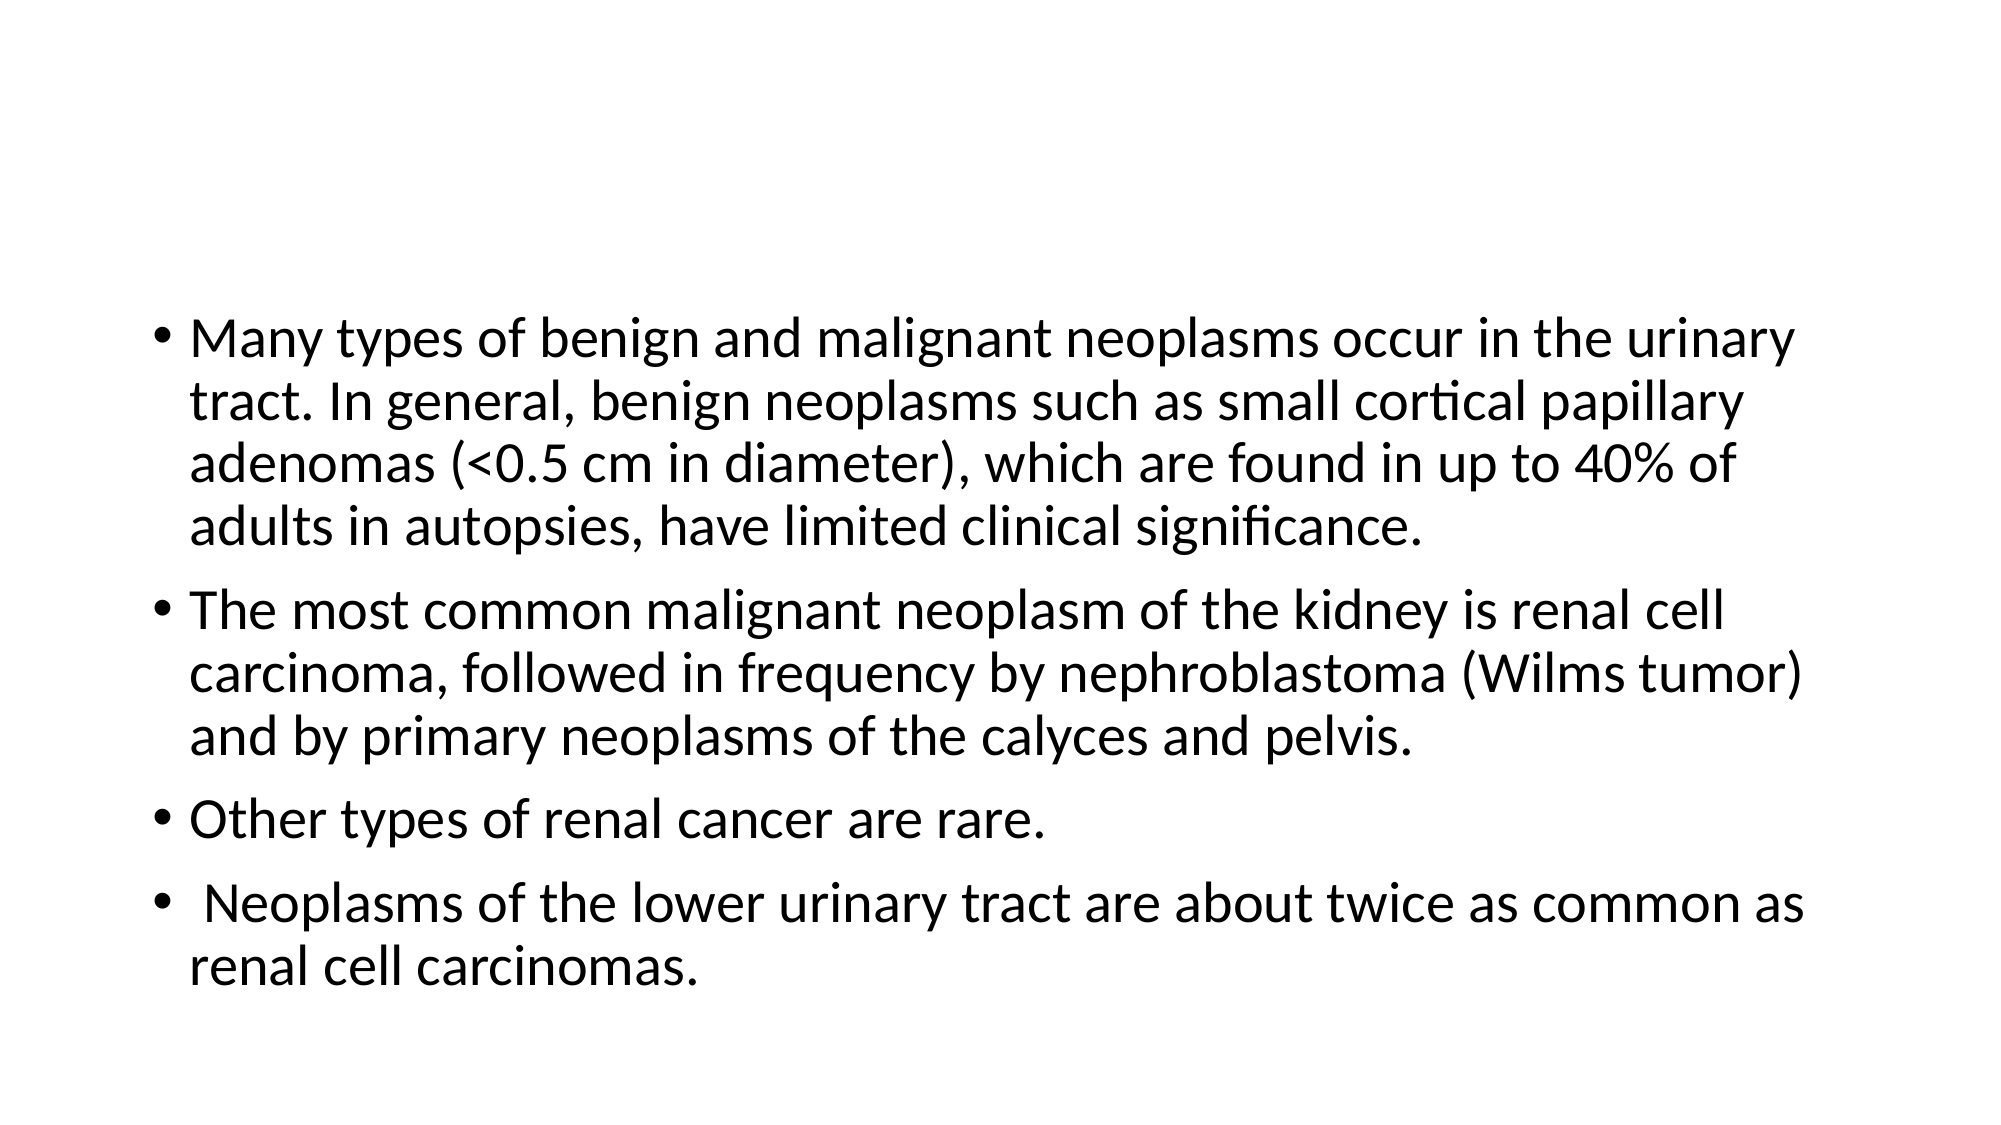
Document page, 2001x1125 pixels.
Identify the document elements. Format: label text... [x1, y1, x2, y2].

list Many types of benign and malignant neoplasms occur in the urinary tract. In general, benign neoplasms such as small cortical papillary adenomas (<0.5 cm in diameter), which are found in up to 40% of adults in autopsies, have limited clinical significance. The most common malignant neoplasm of the kidney is renal cell carcinoma, followed in frequency by nephroblastoma (Wilms tumor) and by primary neoplasms of the calyces and pelvis. Other types of renal cancer are rare. Neoplasms of the lower urinary tract are about twice as common as renal cell carcinomas. [137, 299, 1863, 1014]
